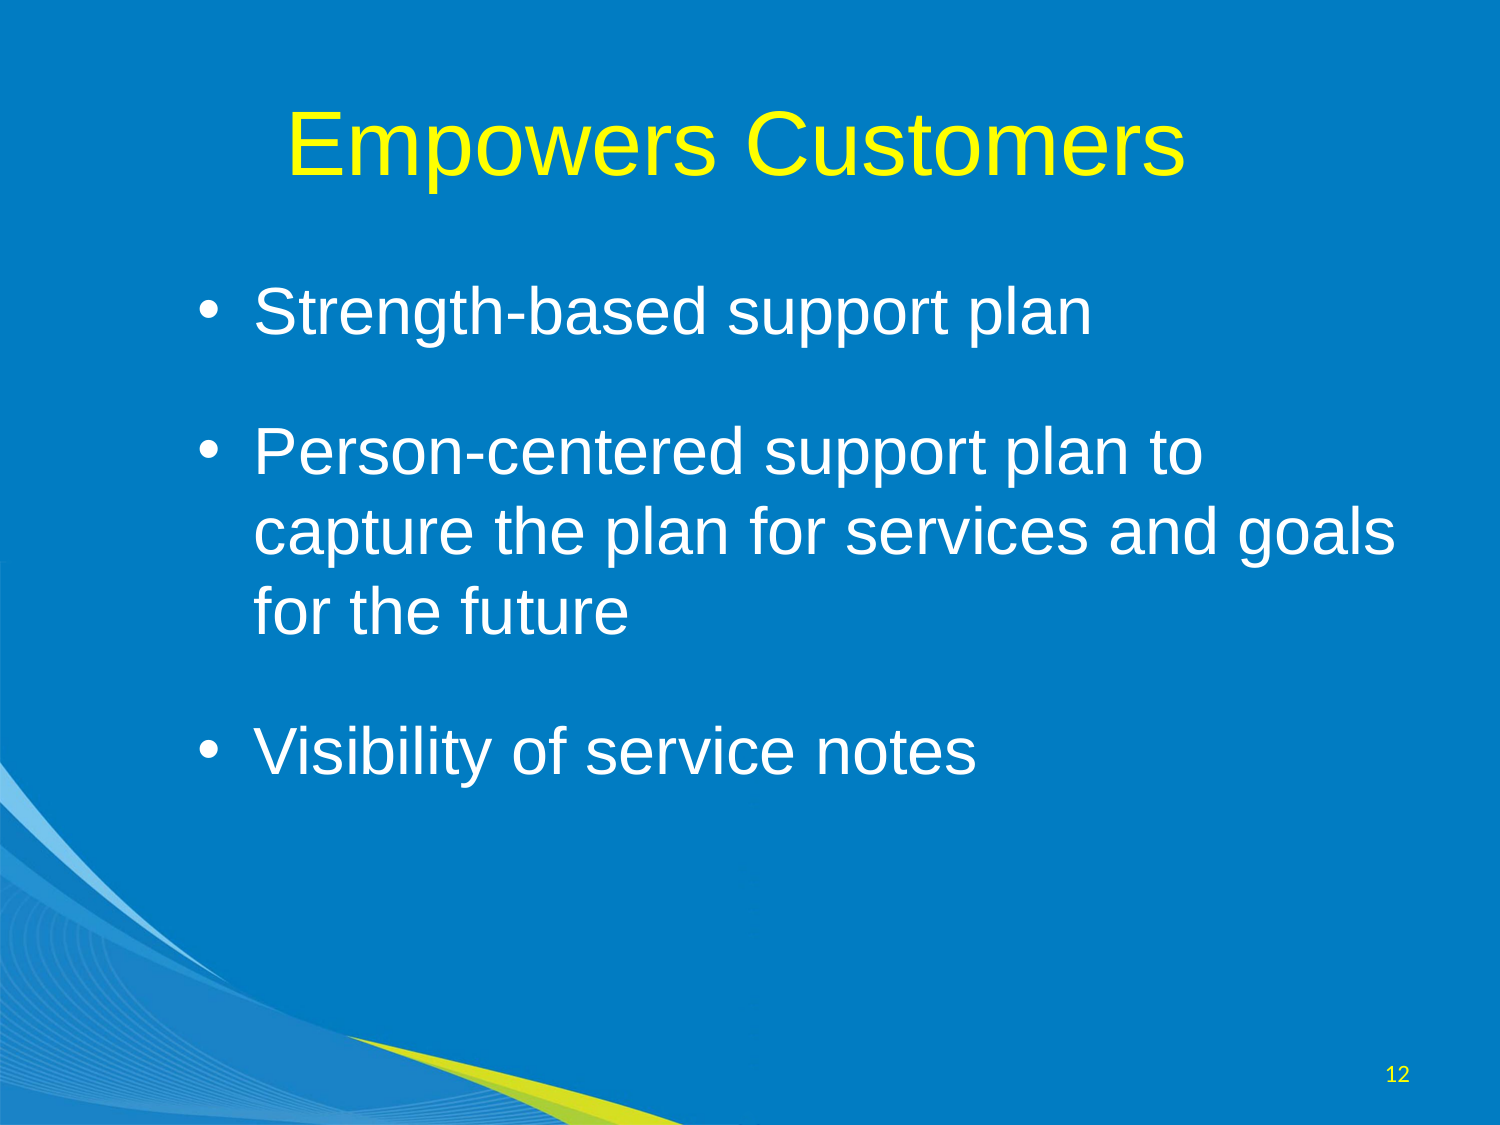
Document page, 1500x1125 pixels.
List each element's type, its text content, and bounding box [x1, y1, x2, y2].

title Empowers Customers [75, 45, 1425, 233]
picture [0, 0, 1500, 1125]
slide_number 12 [1074, 1042, 1425, 1103]
text_box Strength-based support plan Person-centered support plan to capture the plan for services and goals for the future Visibility of service notes [182, 260, 1441, 1036]
list [82, 232, 1433, 975]
